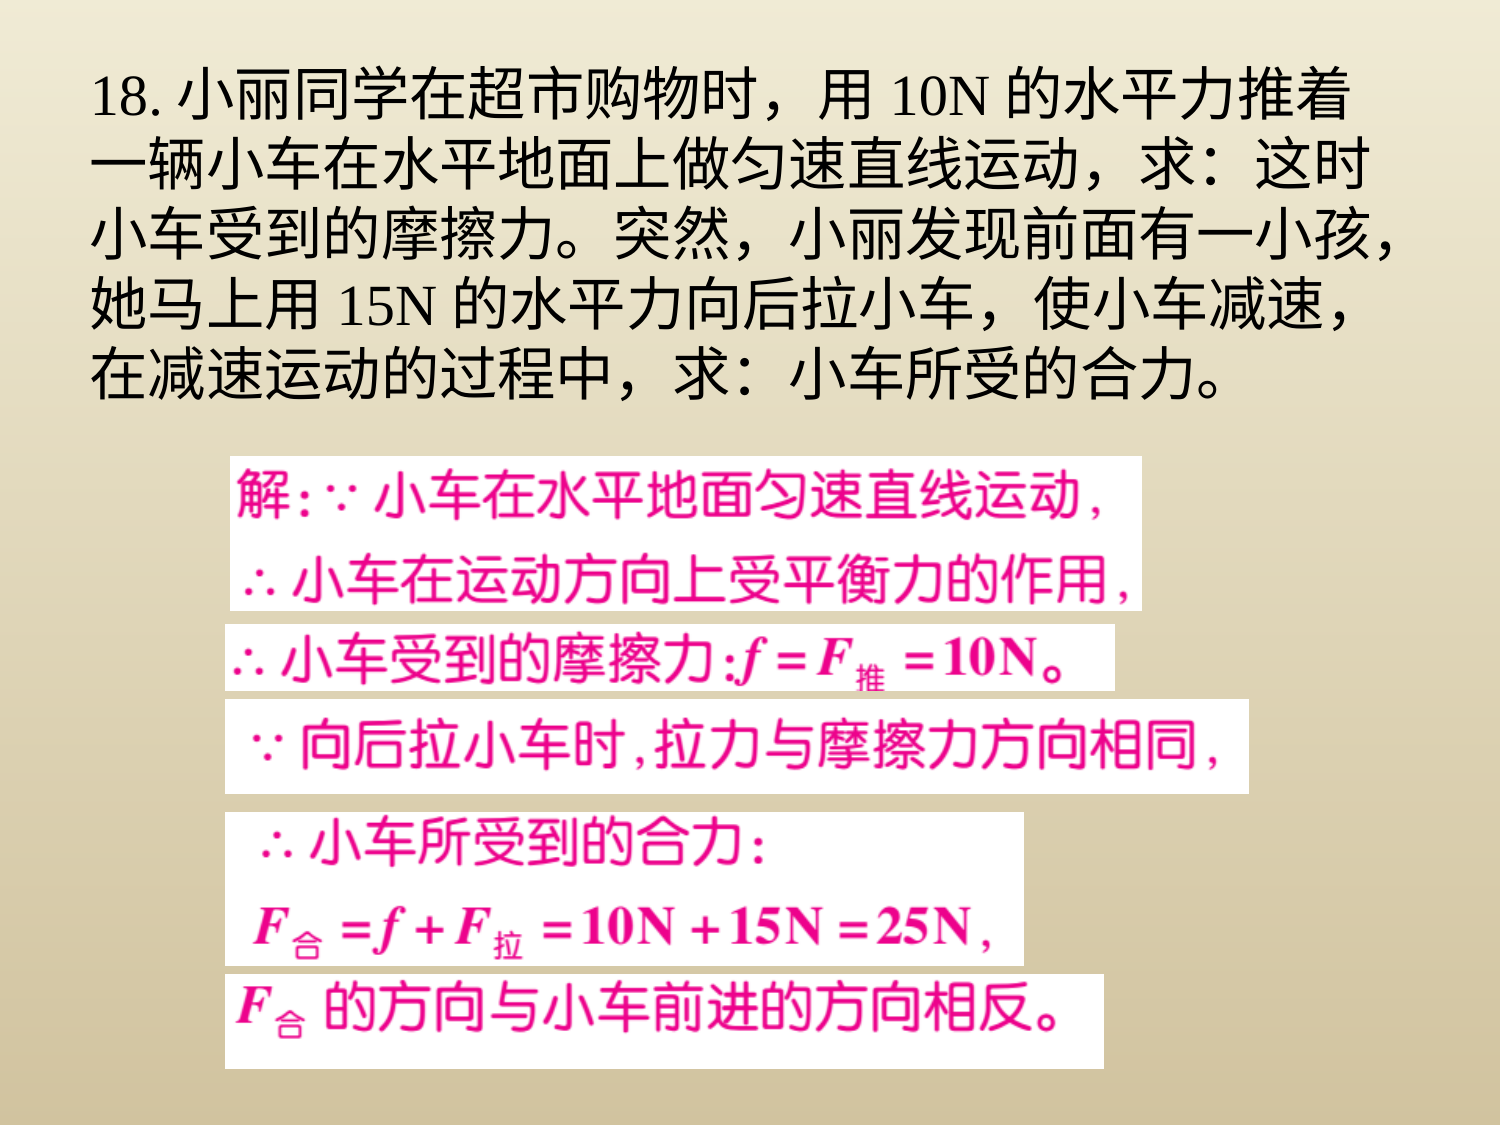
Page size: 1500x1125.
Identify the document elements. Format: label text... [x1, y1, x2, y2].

text_box 18.小丽同学在超市购物时，用10N的水平力推着一辆小车在水平地面上做匀速直线运动，求：这时小车受到的摩擦力。突然，小丽发现前面有一小孩，她马上用15N的水平力向后拉小车，使小车减速，在减速运动的过程中，求：小车所受的合力。 [74, 50, 1425, 415]
picture [224, 974, 1104, 1069]
picture [224, 812, 1024, 966]
picture [224, 624, 1115, 691]
picture [229, 455, 1142, 612]
picture [224, 699, 1249, 794]
